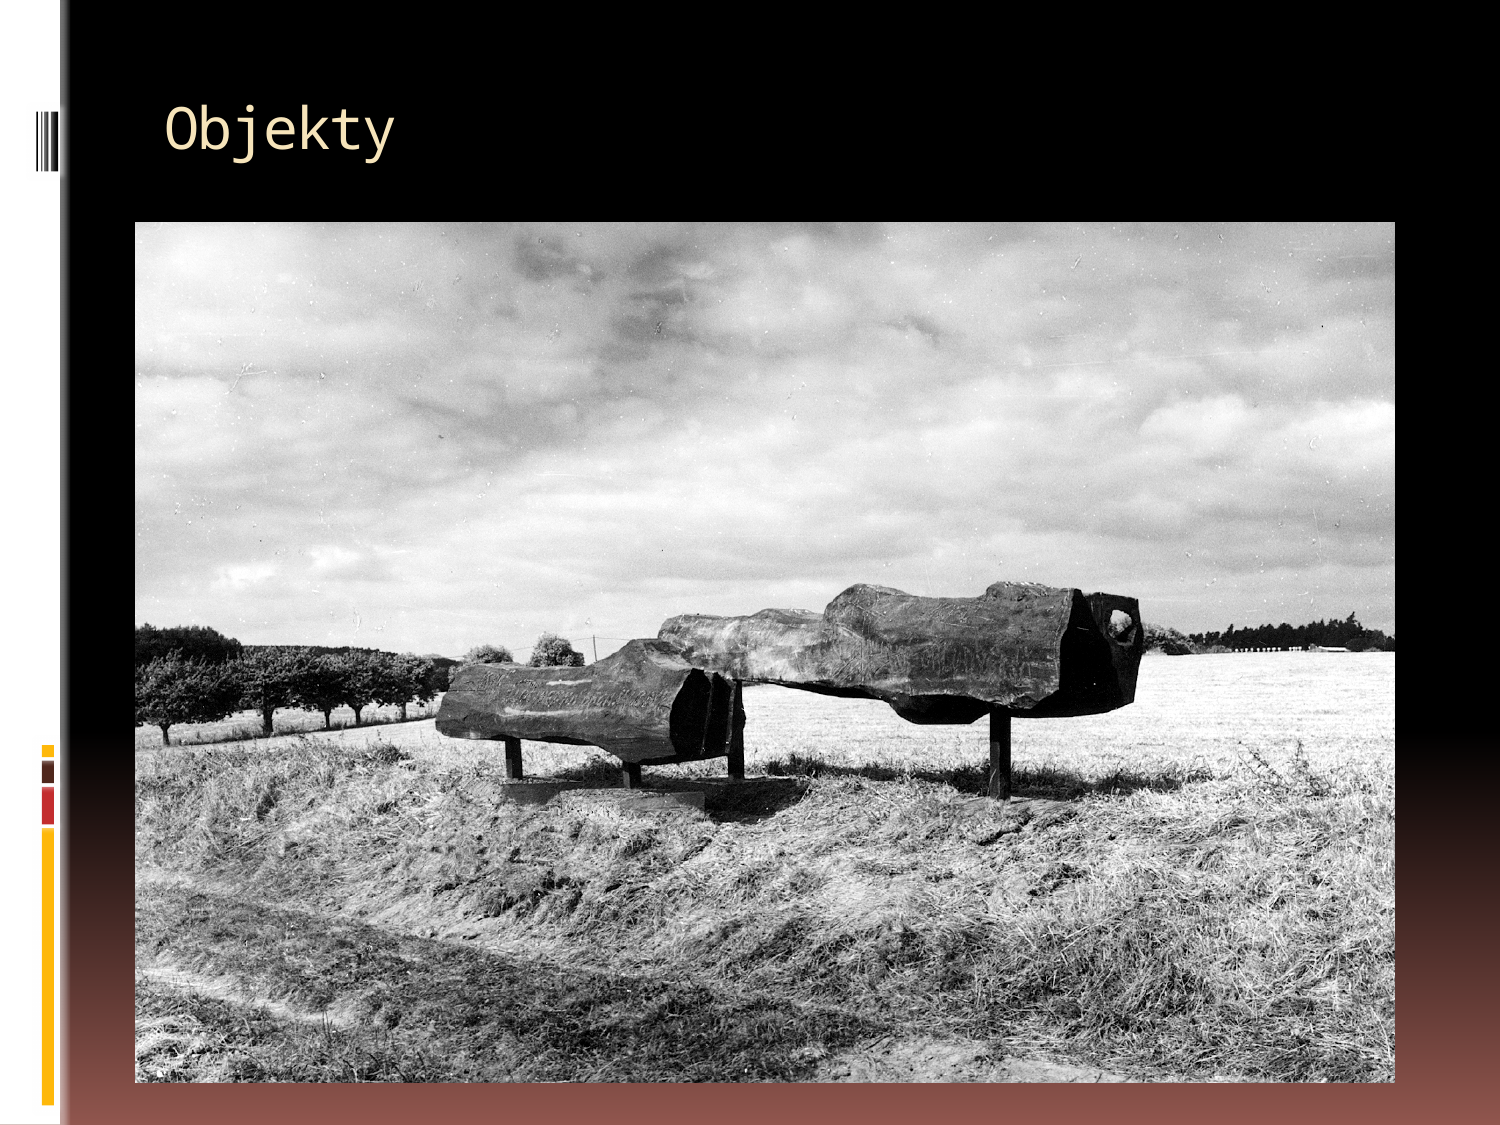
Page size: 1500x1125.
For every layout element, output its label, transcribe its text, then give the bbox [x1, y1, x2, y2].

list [135, 222, 1395, 1083]
title Objekty [150, 83, 1425, 164]
